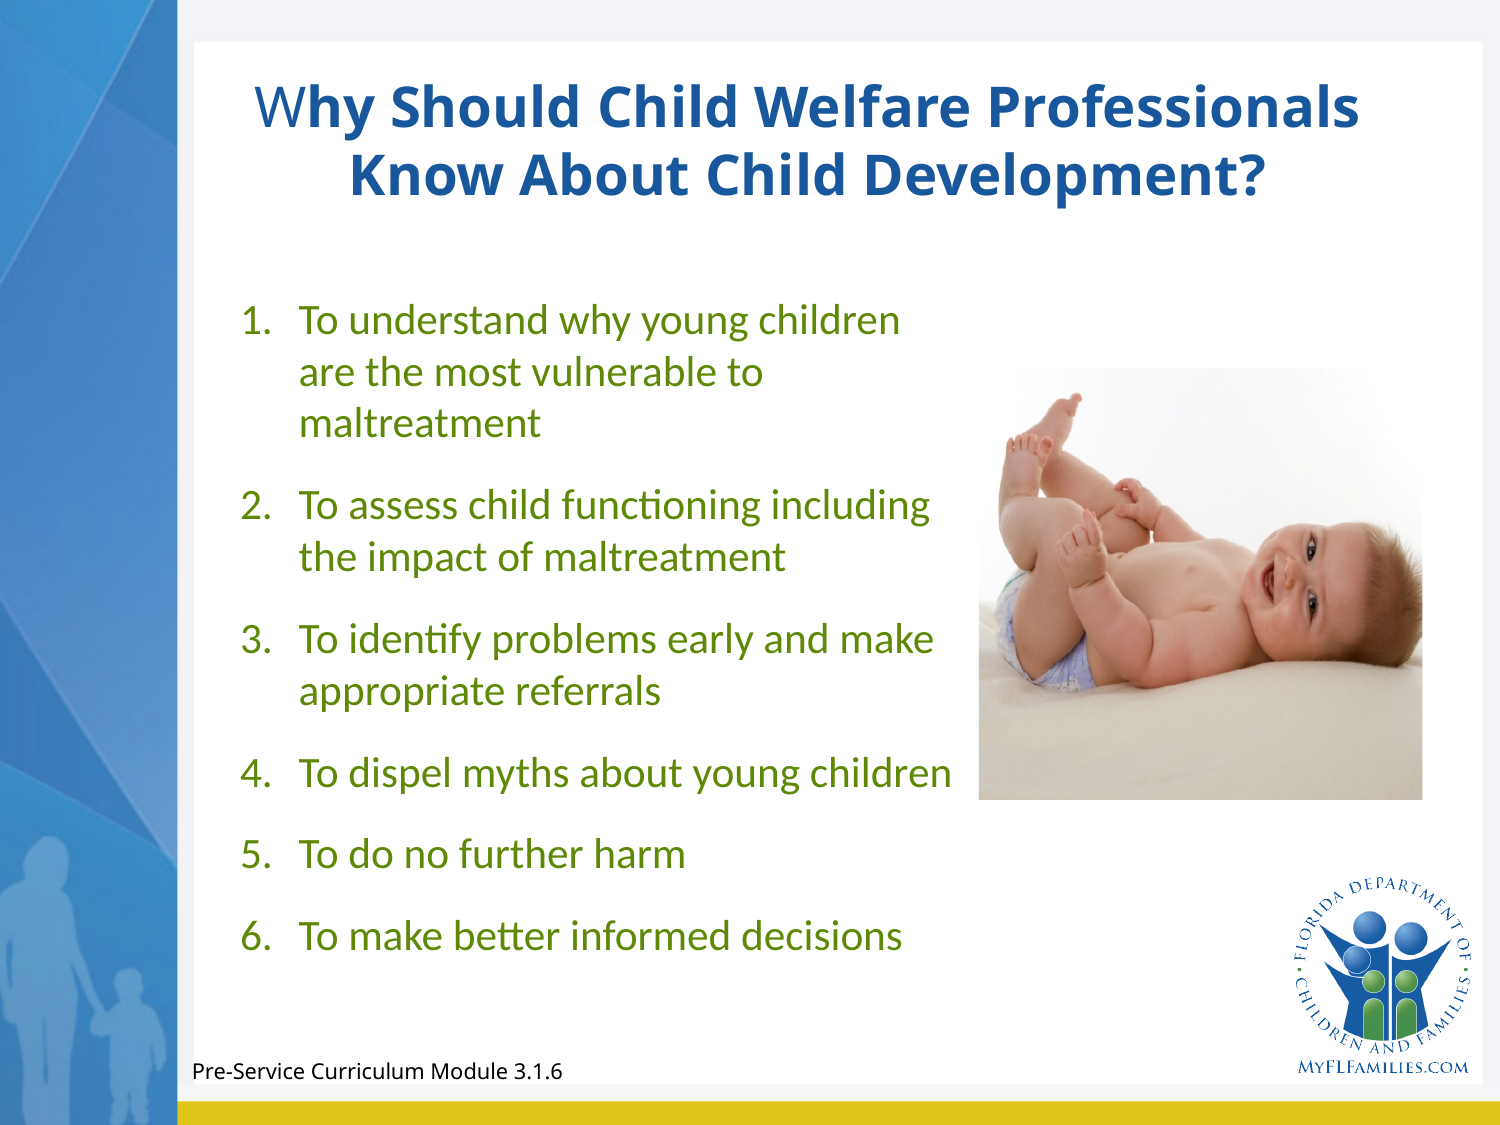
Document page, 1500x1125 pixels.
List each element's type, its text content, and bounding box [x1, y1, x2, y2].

title Why Should Child Welfare Professionals Know About Child Development? [132, 45, 1483, 233]
picture [0, 0, 1500, 1125]
list To understand why young children are the most vulnerable to maltreatment To assess child functioning including the impact of maltreatment To identify problems early and make appropriate referrals To dispel myths about young children To do no further harm To make better informed decisions [225, 283, 976, 1027]
text_box Pre-Service Curriculum Module 3.1.6 [177, 1050, 626, 1100]
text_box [978, 368, 1423, 800]
